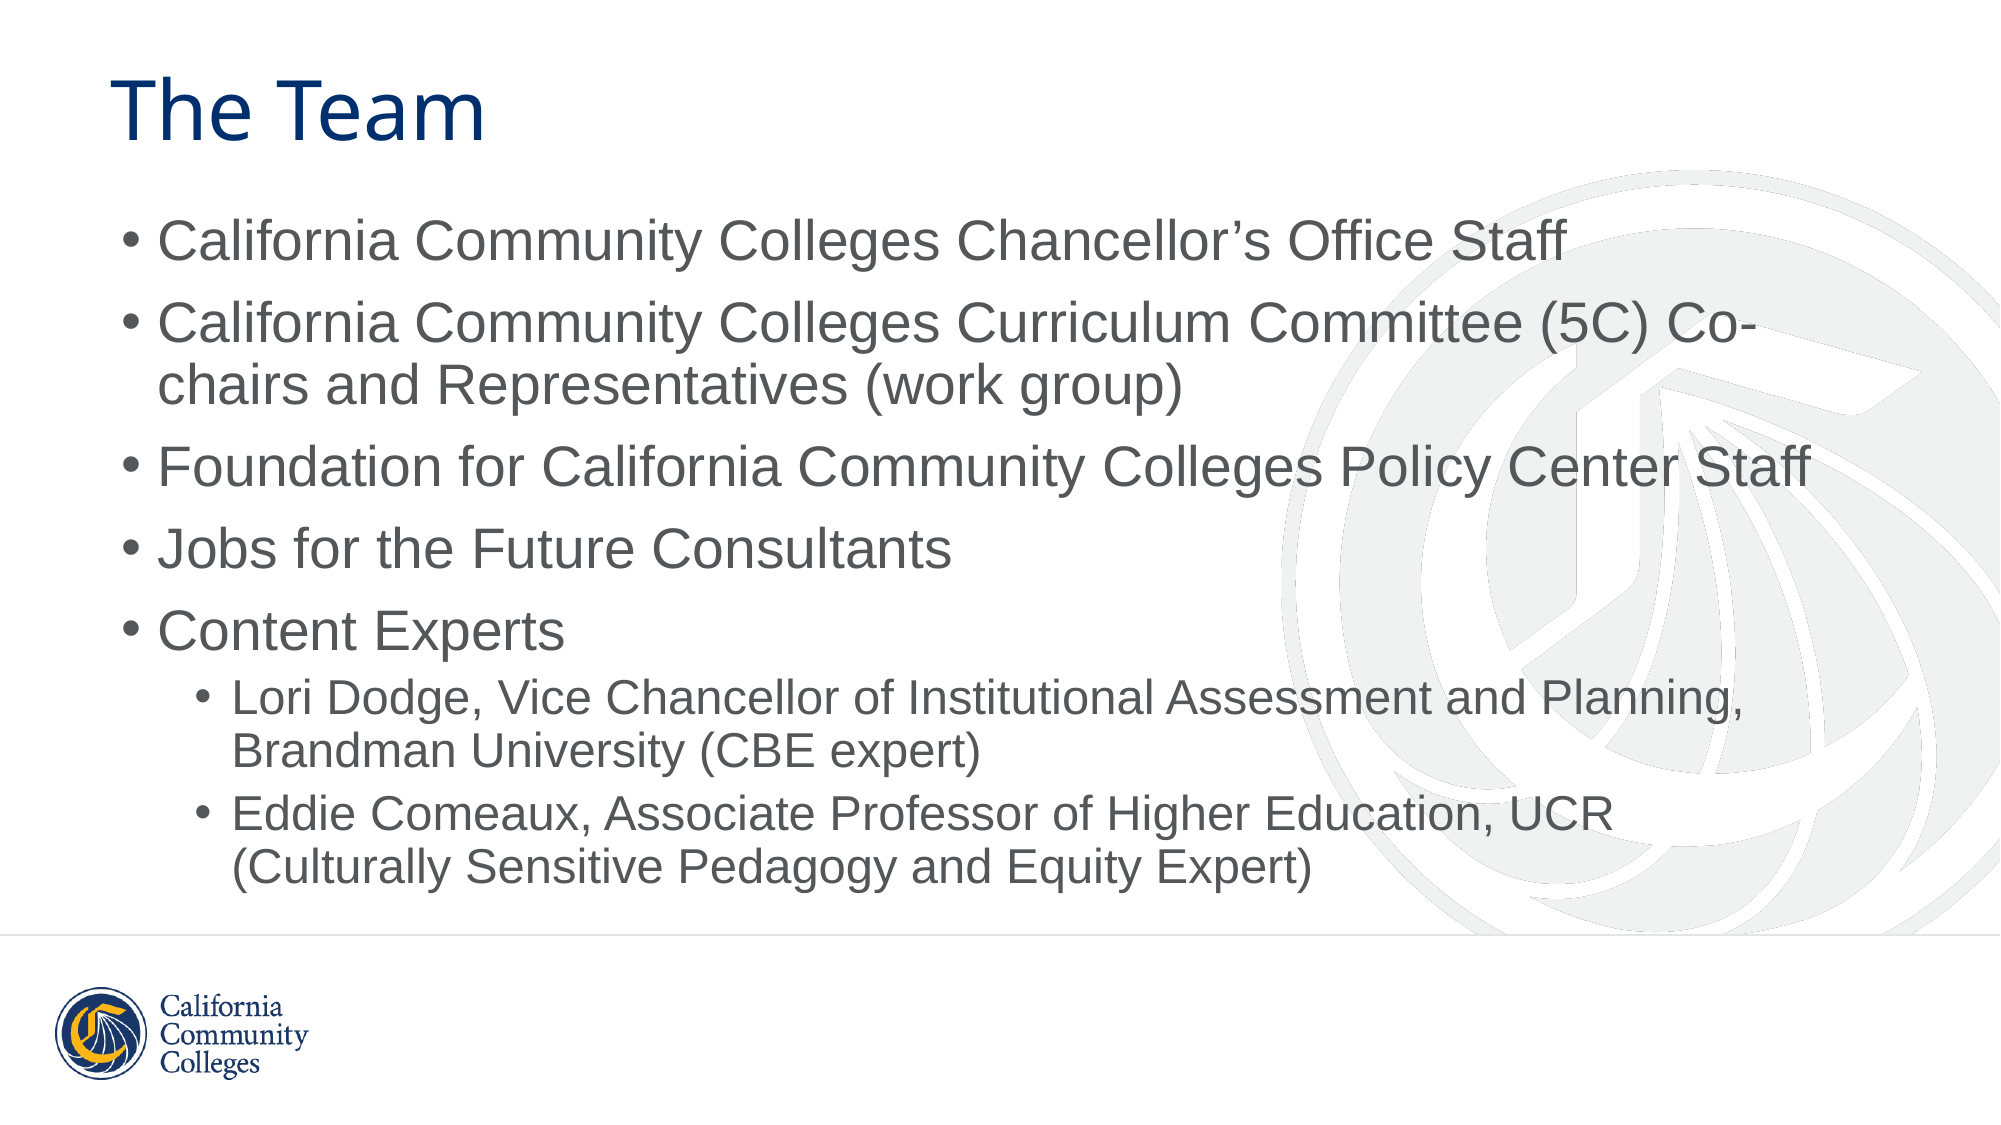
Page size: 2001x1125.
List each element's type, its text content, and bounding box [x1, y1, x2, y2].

list California Community Colleges Chancellor’s Office Staff California Community Colleges Curriculum Committee (5C) Co-chairs and Representatives (work group) Foundation for California Community Colleges Policy Center Staff Jobs for the Future Consultants Content Experts Lori Dodge, Vice Chancellor of Institutional Assessment and Planning, Brandman University (CBE expert) Eddie Comeaux, Associate Professor of Higher Education, UCR (Culturally Sensitive Pedagogy and Equity Expert) [113, 203, 1821, 925]
picture [52, 984, 312, 1083]
title The Team [95, 4, 1821, 222]
picture [1281, 170, 2000, 934]
